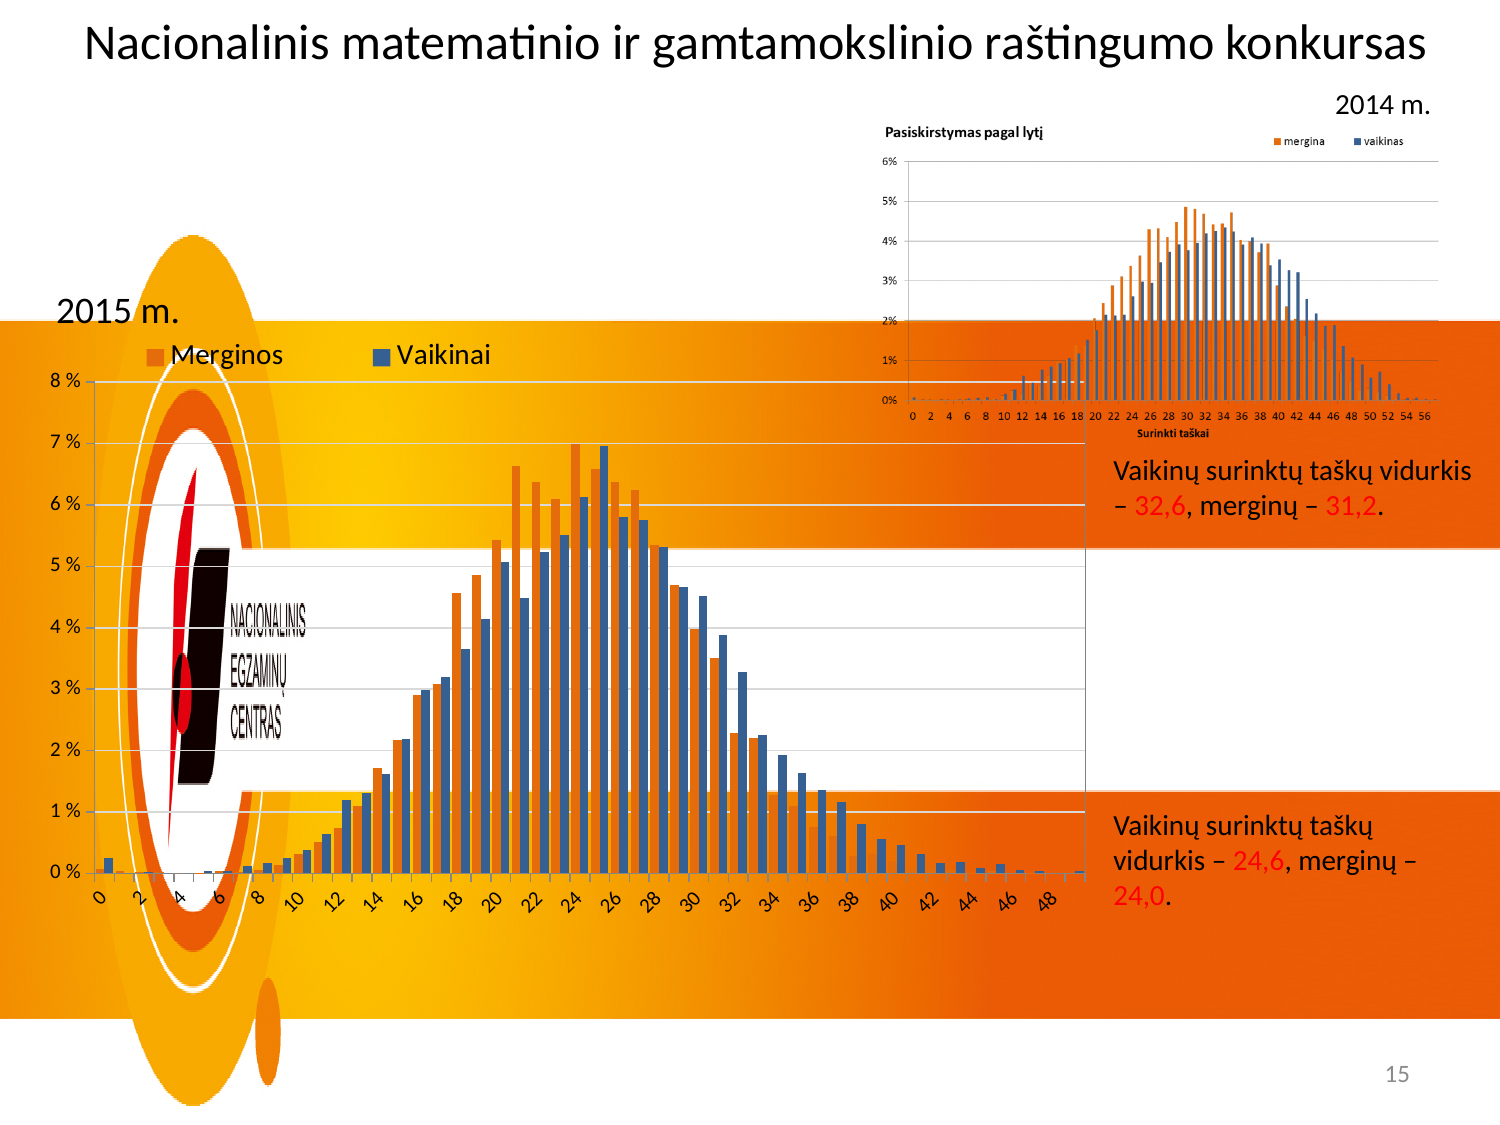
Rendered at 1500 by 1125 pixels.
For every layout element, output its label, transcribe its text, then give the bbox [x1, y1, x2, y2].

title Nacionalinis matematinio ir gamtamokslinio raštingumo konkursas [41, 0, 1471, 79]
text_box 2015 m. [41, 278, 246, 318]
text_box 2014 m. [1320, 78, 1451, 118]
text_box Vaikinų surinktų taškų vidurkis – 32,6, merginų – 31,2. [1133, 443, 1500, 529]
slide_number 15 [1074, 1042, 1425, 1103]
text_box [1133, 529, 1447, 798]
text_box [75, 919, 1447, 1035]
text_box Vaikinų surinktų taškų vidurkis – 24,6, merginų – 24,0. [1133, 798, 1471, 919]
chart [17, 320, 1129, 941]
picture [0, 0, 1500, 1125]
text_box [75, 255, 861, 318]
